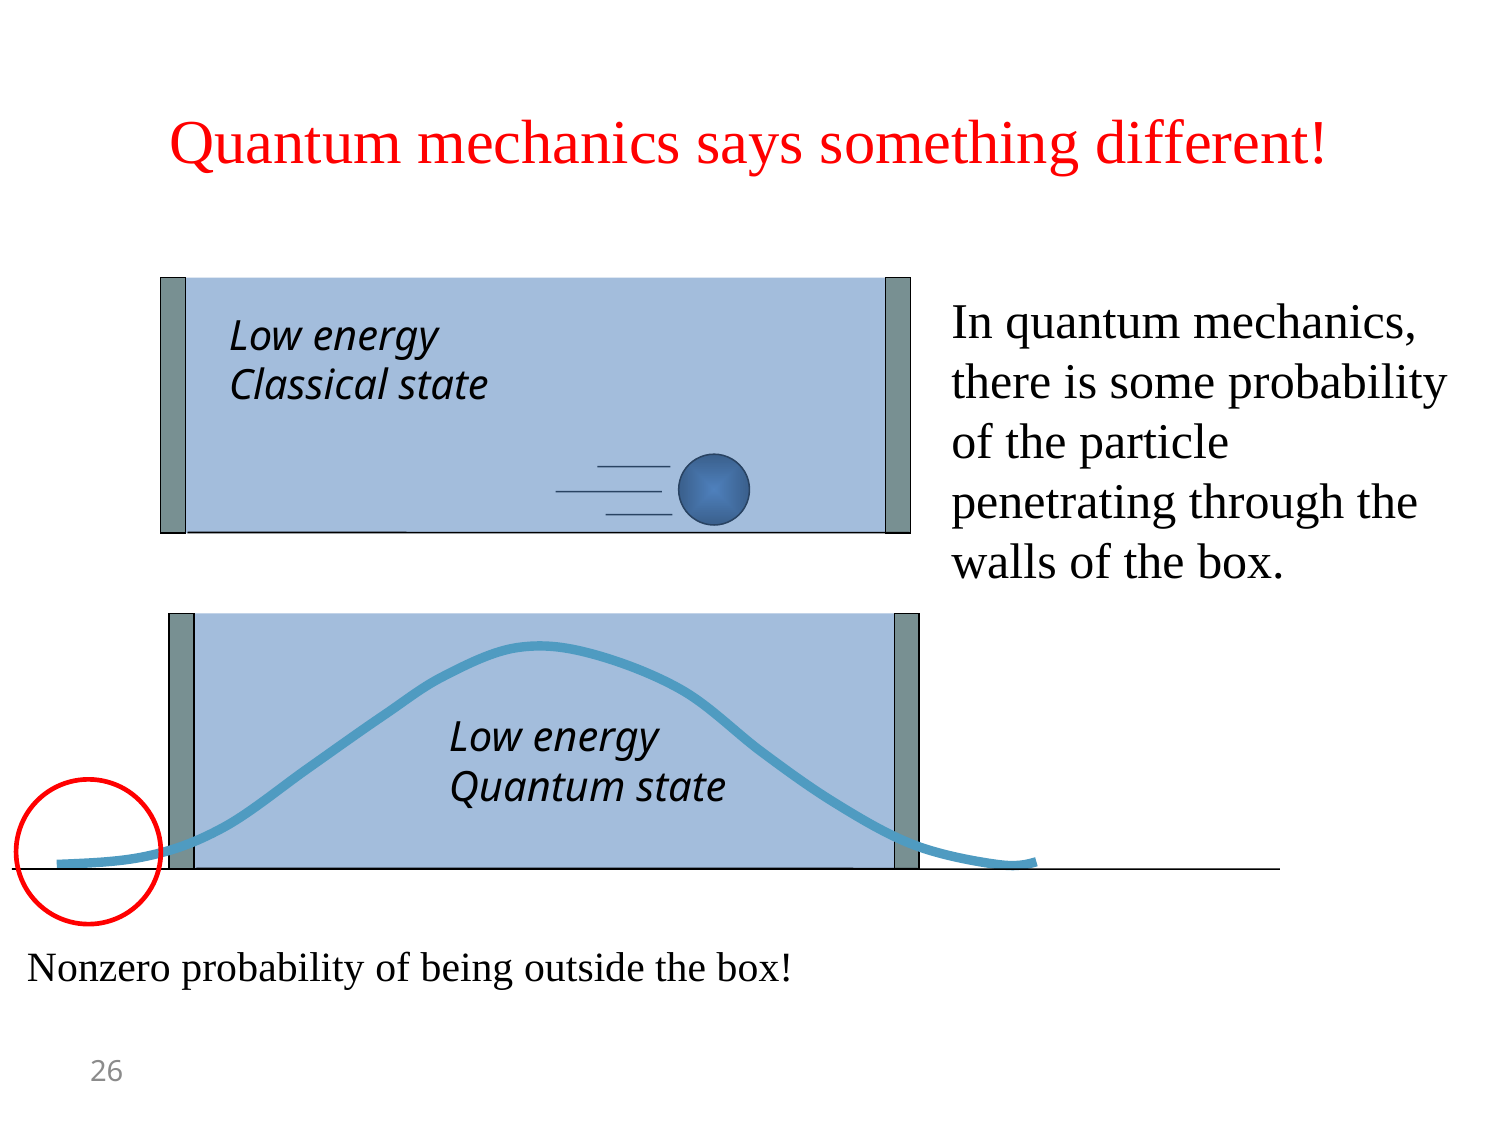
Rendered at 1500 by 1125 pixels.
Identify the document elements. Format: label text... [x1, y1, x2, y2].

text_box [925, 848, 1037, 866]
title Quantum mechanics says something different! [75, 45, 1425, 233]
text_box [168, 613, 920, 870]
text_box Nonzero probability of being outside the box! [12, 932, 971, 998]
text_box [160, 277, 911, 534]
list In quantum mechanics, there is some probability of the particle penetrating through the walls of the box. [936, 281, 1474, 880]
text_box [16, 779, 161, 925]
slide_number 26 [75, 1042, 425, 1103]
